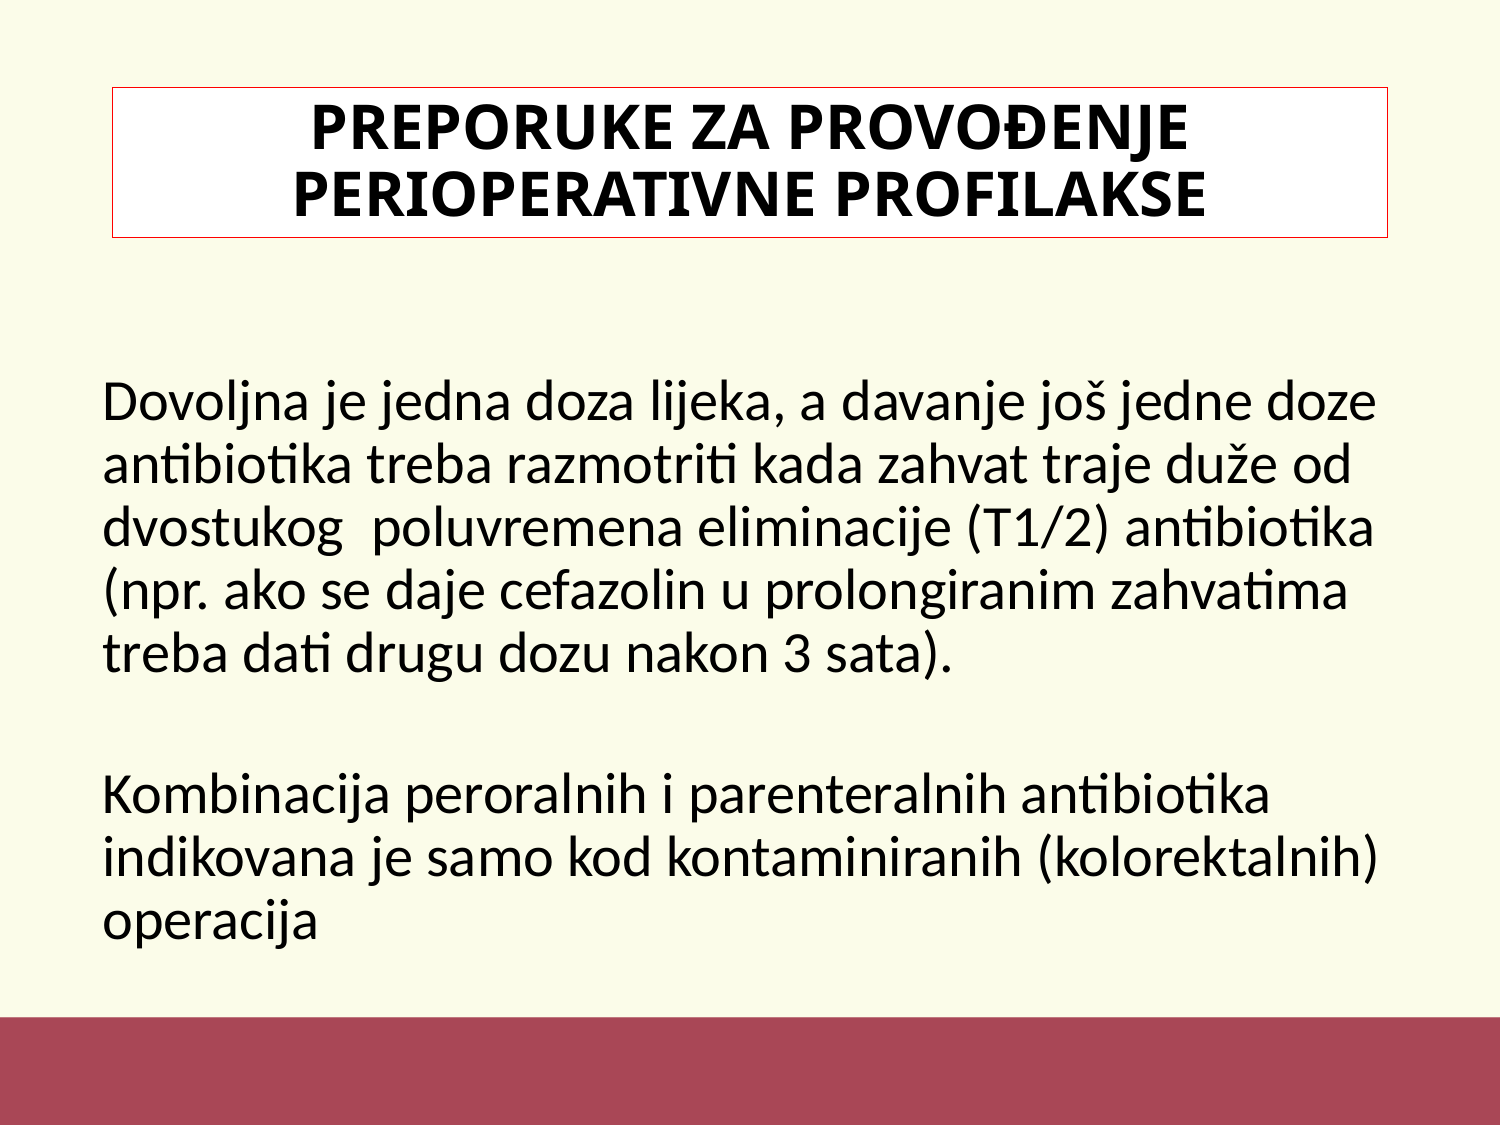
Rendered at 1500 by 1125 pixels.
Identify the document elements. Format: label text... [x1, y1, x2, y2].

subtitle Dovoljna je jedna doza lijeka, a davanje još jedne doze antibiotika treba razmotriti kada zahvat traje duže od dvostukog poluvremena eliminacije (T1/2) antibiotika (npr. ako se daje cefazolin u prolongiranim zahvatima treba dati drugu dozu nakon 3 sata). Kombinacija peroralnih i parenteralnih antibiotika indikovana je samo kod kontaminiranih (kolorektalnih) operacija [87, 362, 1450, 1088]
title PREPORUKE ZA PROVOĐENJE PERIOPERATIVNE PROFILAKSE [112, 87, 1388, 238]
picture [0, 0, 1500, 1125]
